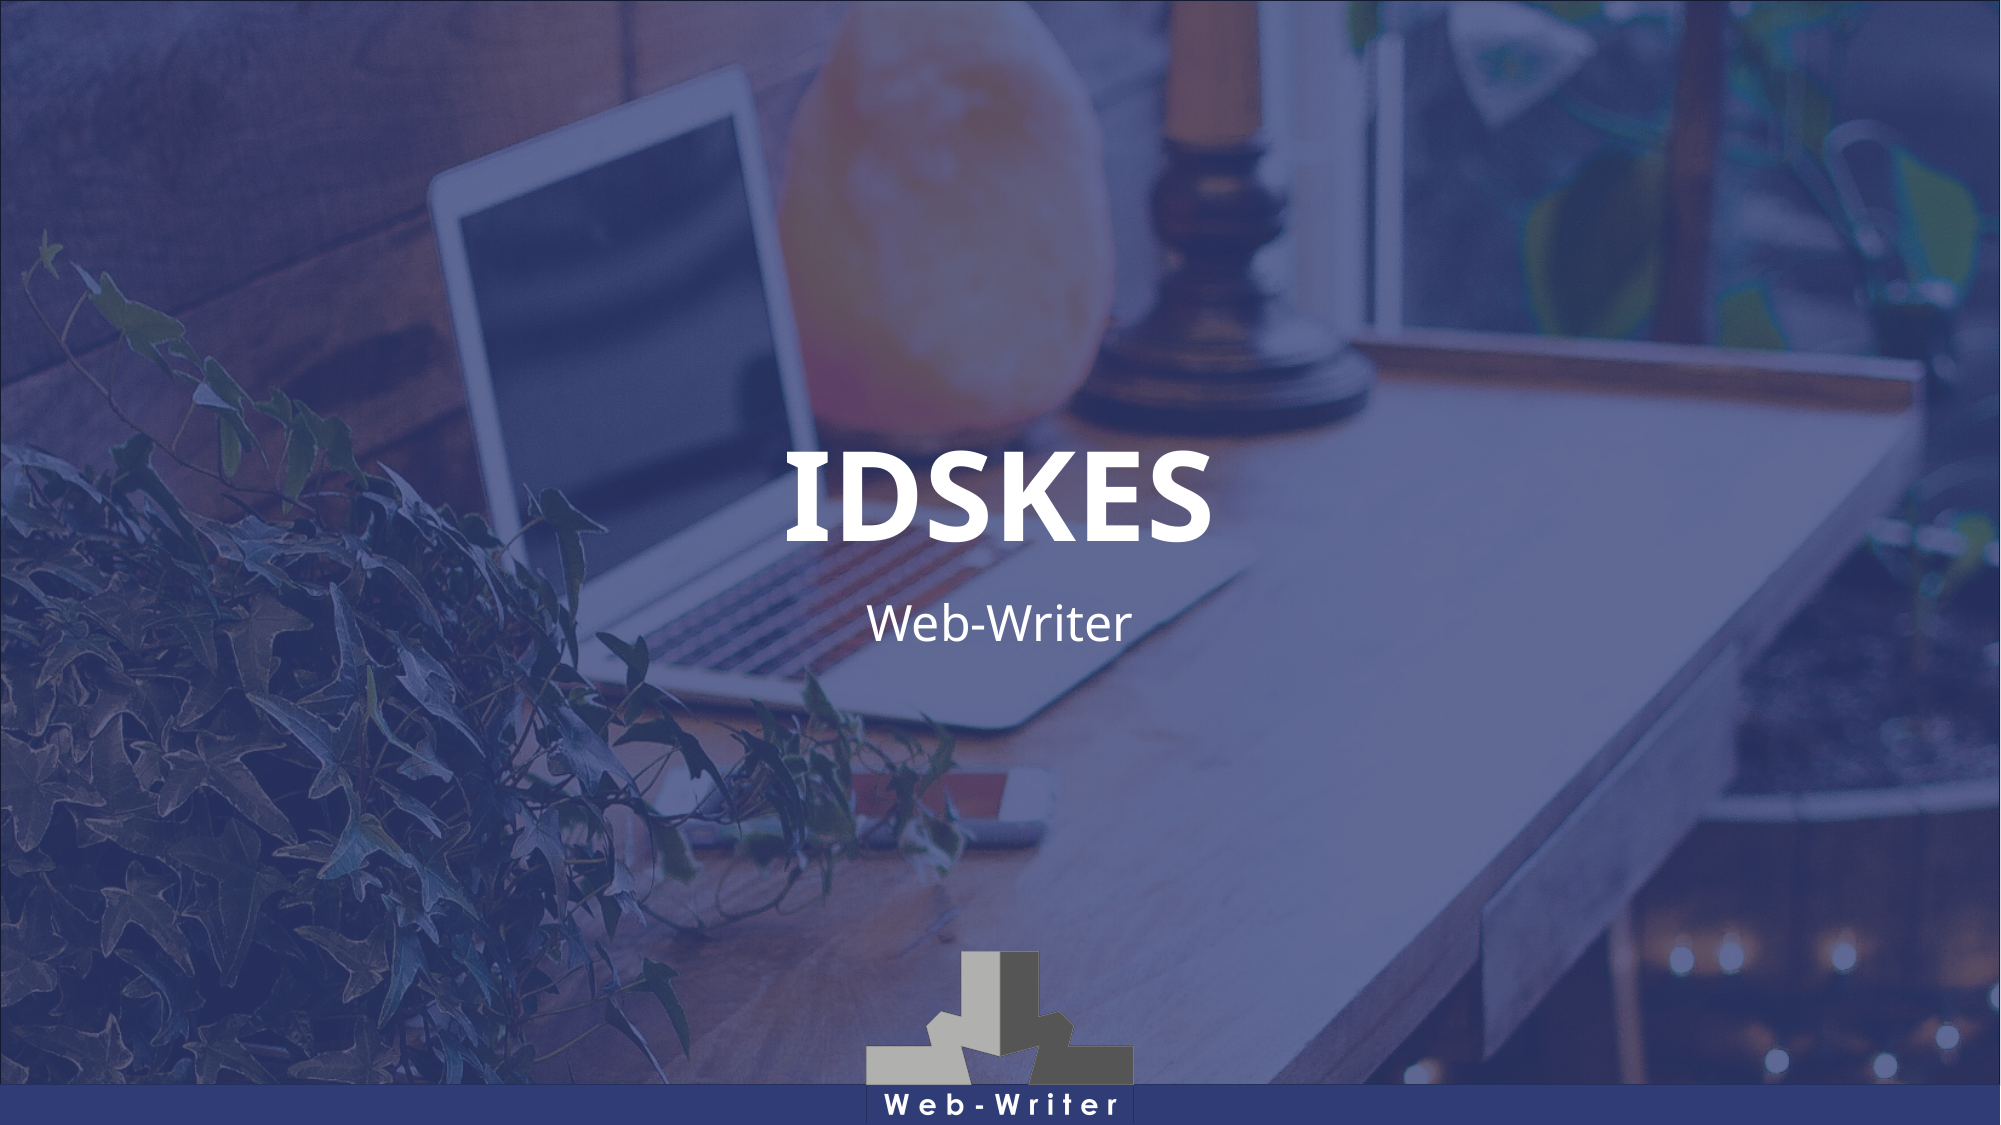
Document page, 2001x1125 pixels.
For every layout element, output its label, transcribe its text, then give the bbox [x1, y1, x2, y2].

picture [866, 951, 1134, 1124]
title IDSKES [249, 184, 1750, 576]
subtitle Web-Writer [249, 590, 1750, 863]
